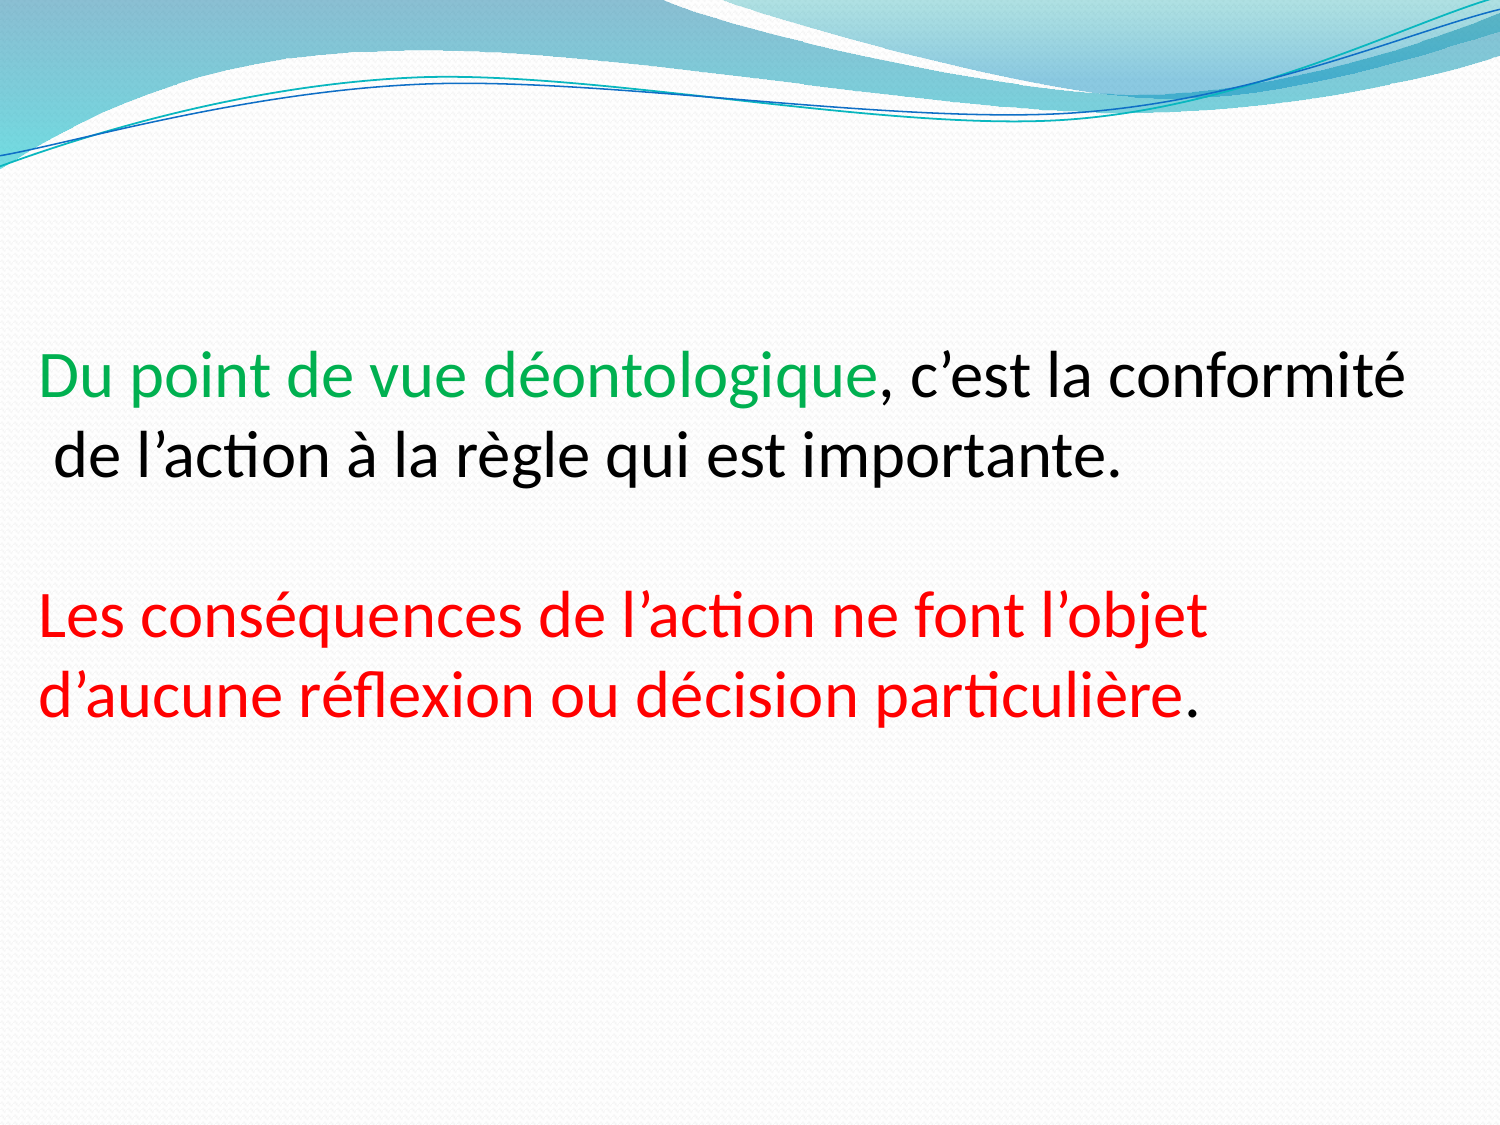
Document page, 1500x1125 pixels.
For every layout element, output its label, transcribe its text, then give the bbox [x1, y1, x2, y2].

text_box Du point de vue déontologique, c’est la conformité de l’action à la règle qui est importante. Les conséquences de l’action ne font l’objet d’aucune réflexion ou décision particulière. [23, 3, 1500, 739]
